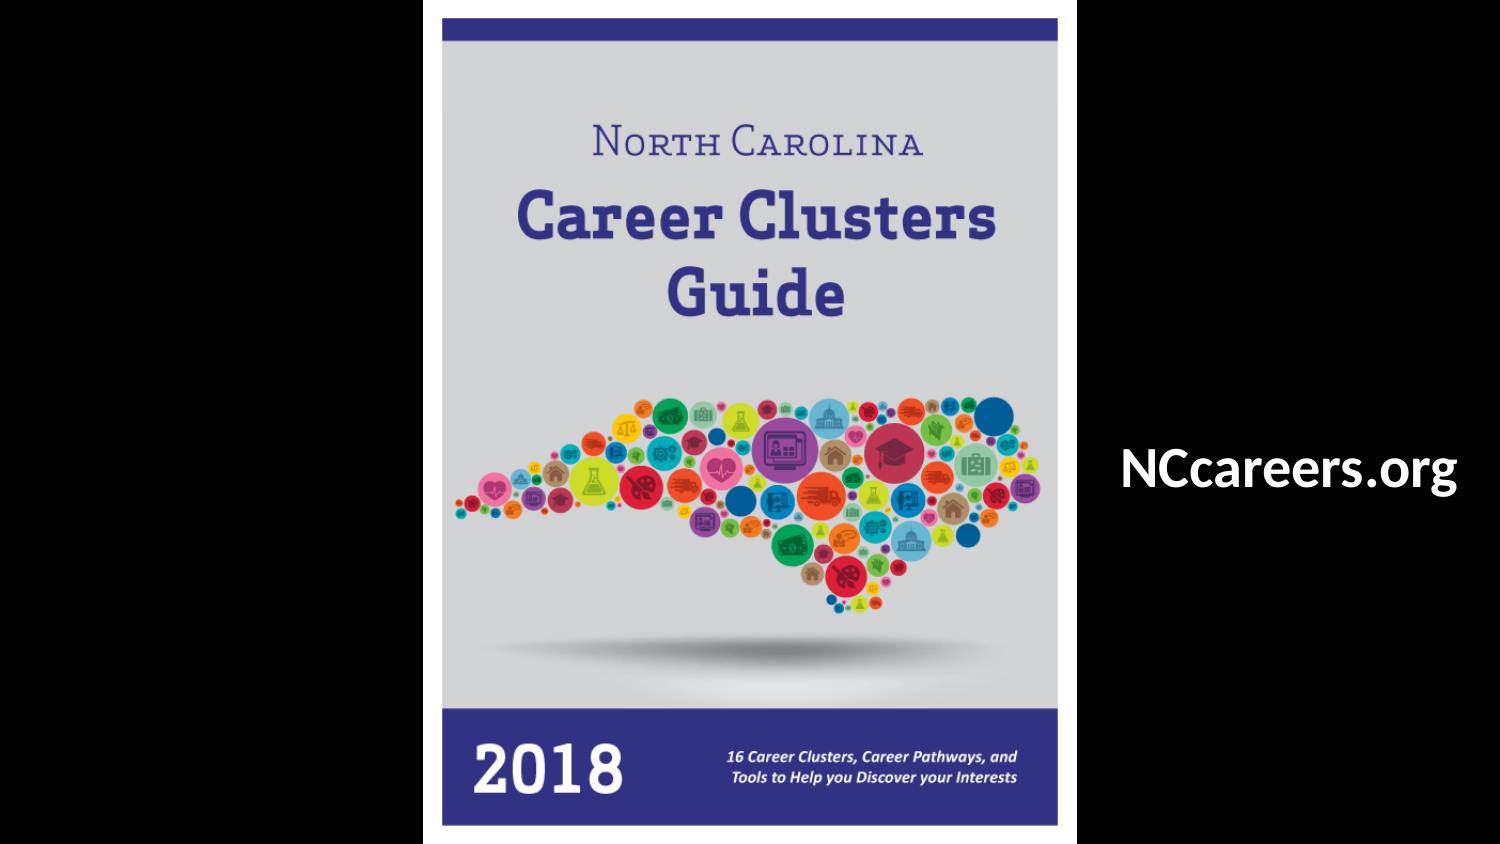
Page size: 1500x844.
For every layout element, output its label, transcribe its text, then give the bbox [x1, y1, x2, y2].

text_box NCcareers.org [1105, 421, 1495, 507]
picture [423, 0, 1077, 844]
